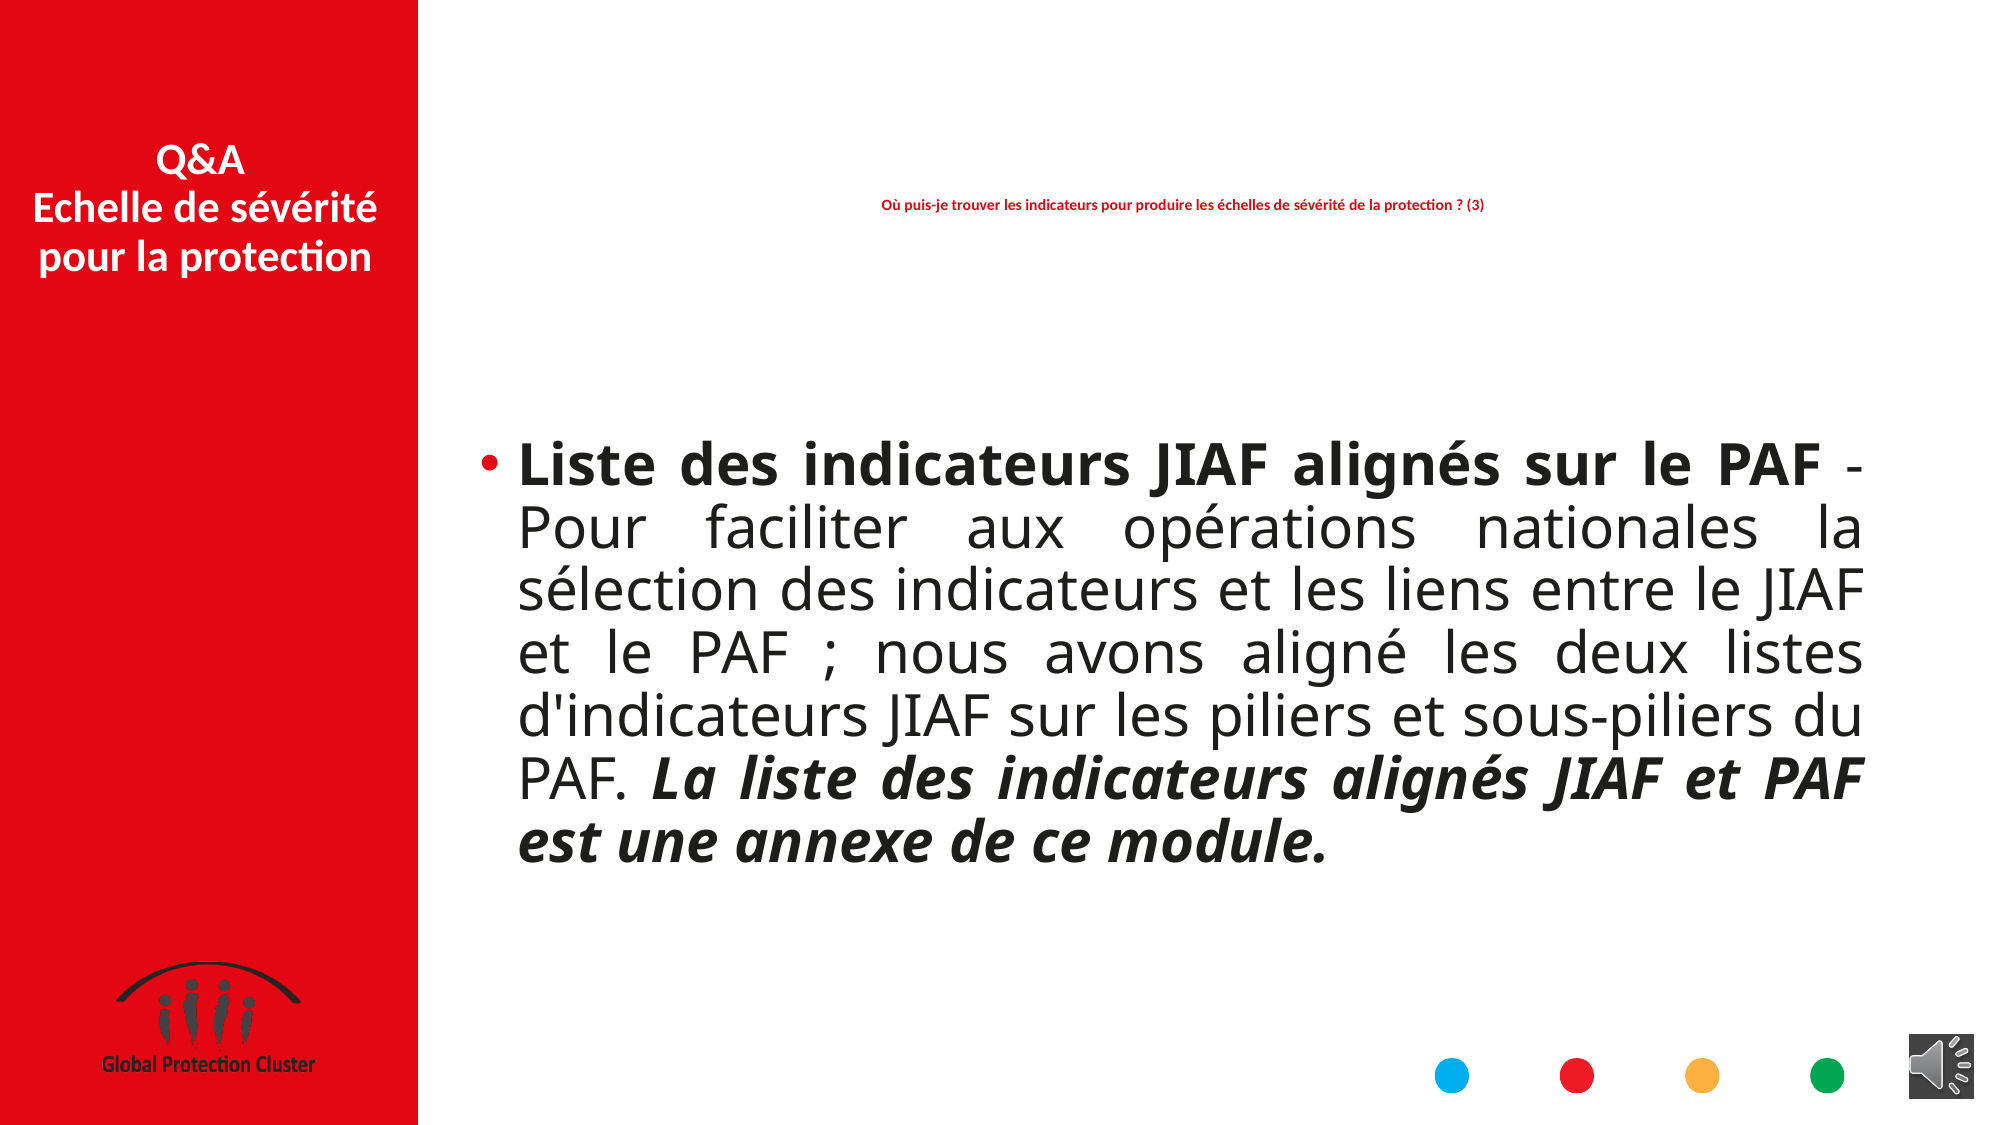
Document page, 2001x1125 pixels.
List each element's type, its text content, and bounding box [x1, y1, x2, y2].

text_box Q&A Echelle de sévérité pour la protection [13, 59, 397, 309]
title Où puis-je trouver les indicateurs pour produire les échelles de sévérité de la protection ? (3) [475, 167, 1891, 309]
picture [1410, 1042, 1863, 1108]
list Liste des indicateurs JIAF alignés sur le PAF - Pour faciliter aux opérations nationales la sélection des indicateurs et les liens entre le JIAF et le PAF ; nous avons aligné les deux listes d'indicateurs JIAF sur les piliers et sous-piliers du PAF. La liste des indicateurs alignés JIAF et PAF est une annexe de ce module. [464, 253, 1880, 1034]
picture [1908, 1033, 1975, 1100]
picture [87, 945, 330, 1108]
